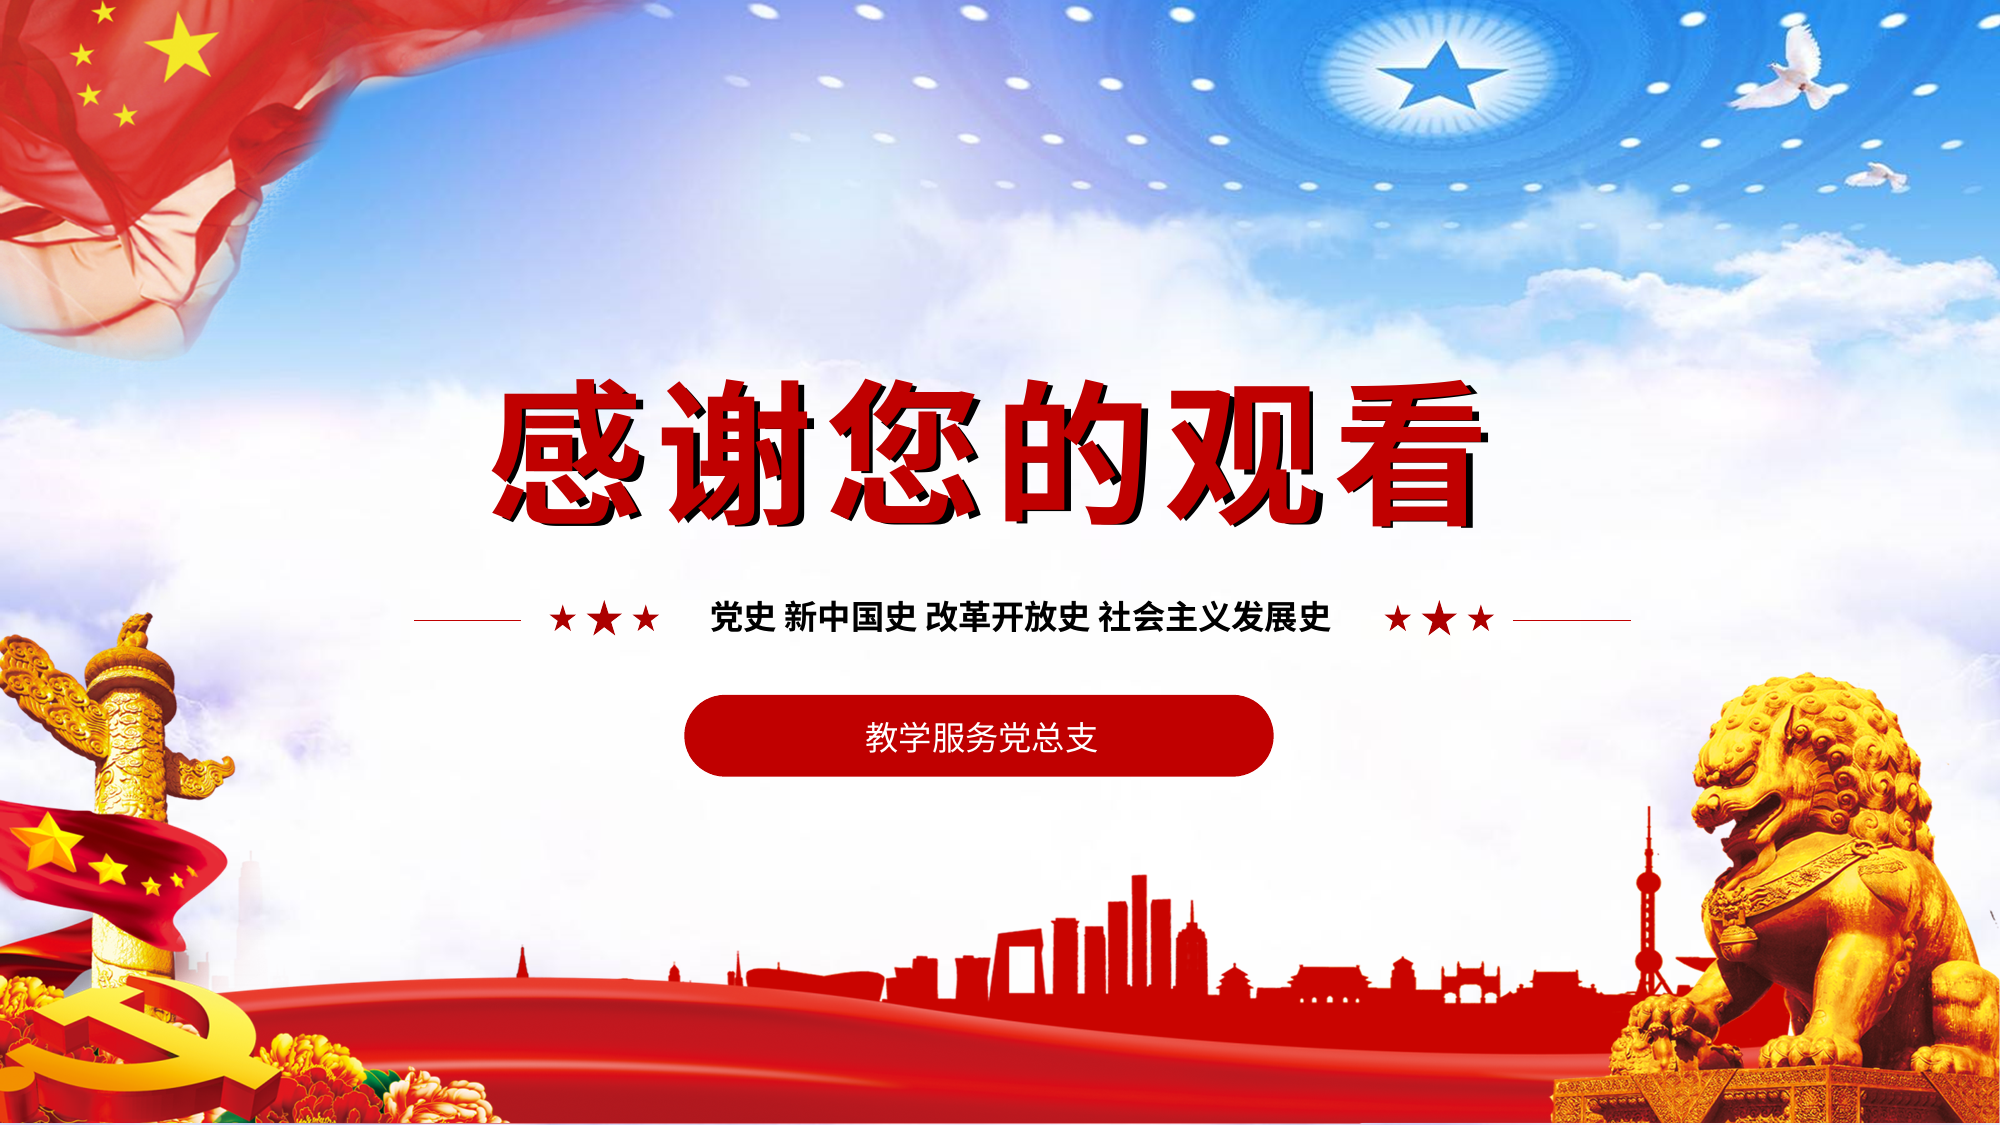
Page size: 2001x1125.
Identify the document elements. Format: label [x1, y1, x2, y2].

picture [0, 0, 2000, 1125]
text_box [684, 694, 1274, 777]
text_box [460, 349, 1526, 557]
text_box [414, 588, 1631, 645]
